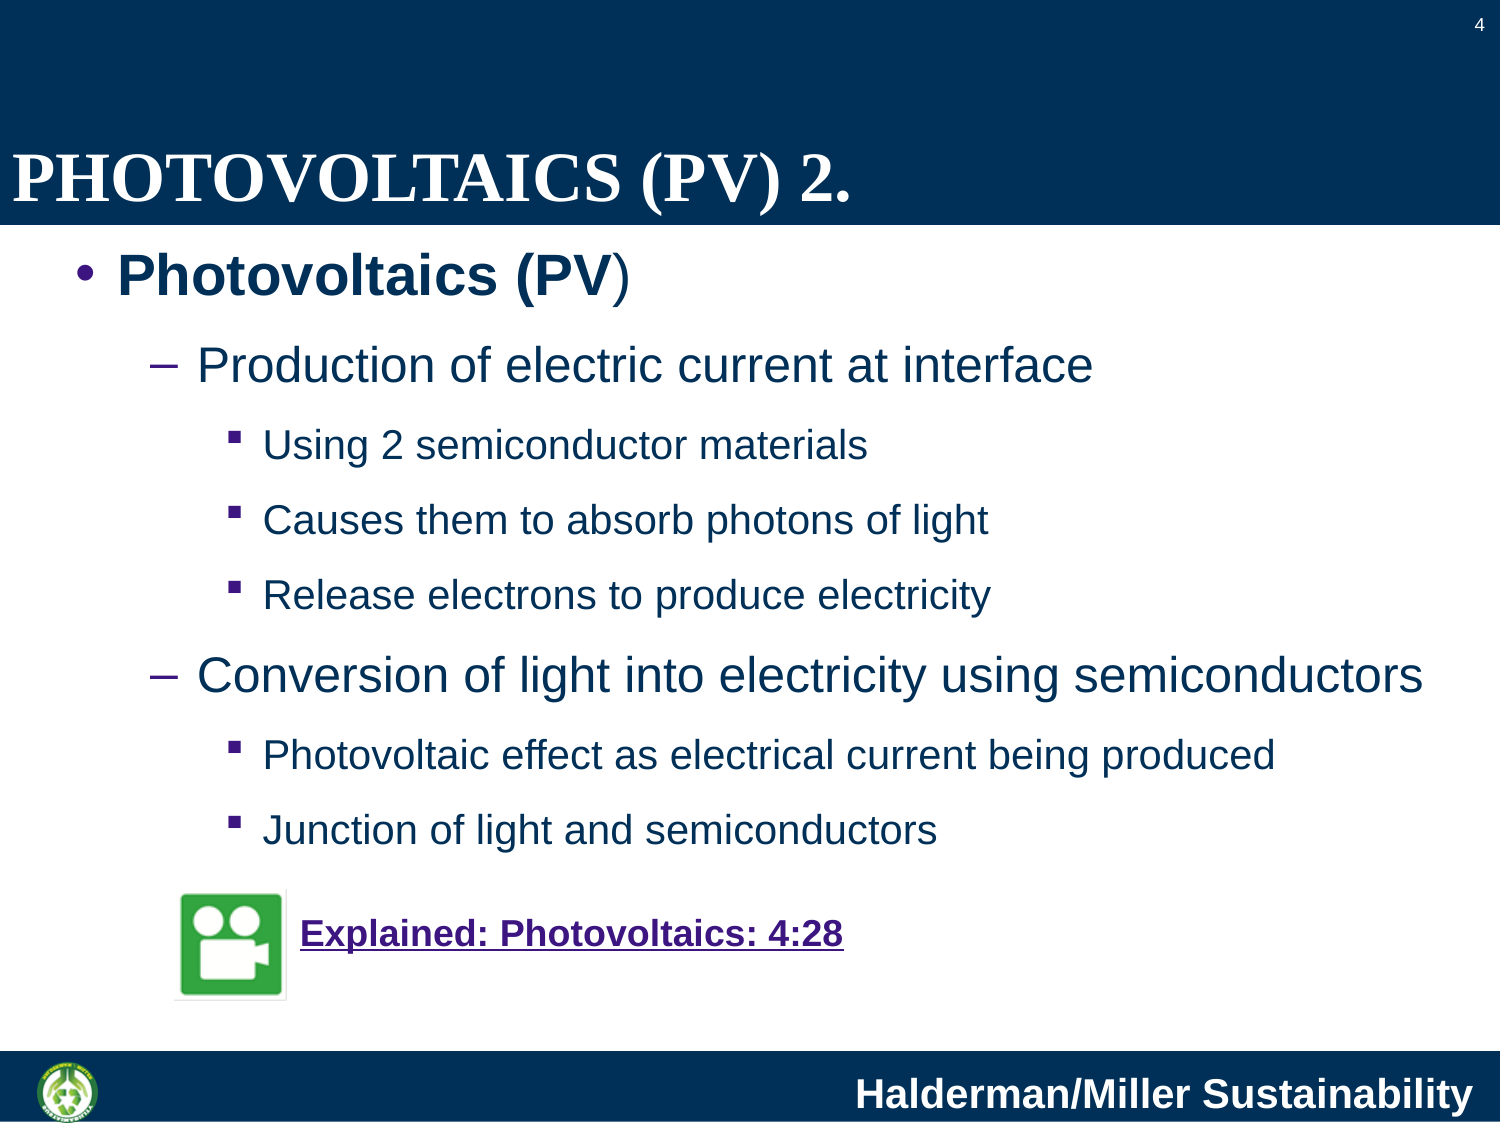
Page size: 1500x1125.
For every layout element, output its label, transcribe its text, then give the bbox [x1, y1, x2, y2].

title PHOTOVOLTAICS (PV) 2. [12, 35, 1363, 216]
text_box Explained: Photovoltaics: 4:28 [291, 901, 859, 962]
picture [37, 1062, 98, 1123]
list Photovoltaics (PV) Production of electric current at interface Using 2 semiconductor materials Causes them to absorb photons of light Release electrons to produce electricity Conversion of light into electricity using semiconductors Photovoltaic effect as electrical current being produced Junction of light and semiconductors [75, 237, 1500, 980]
slide_number 4 [1389, 0, 1500, 49]
picture [174, 889, 288, 1003]
